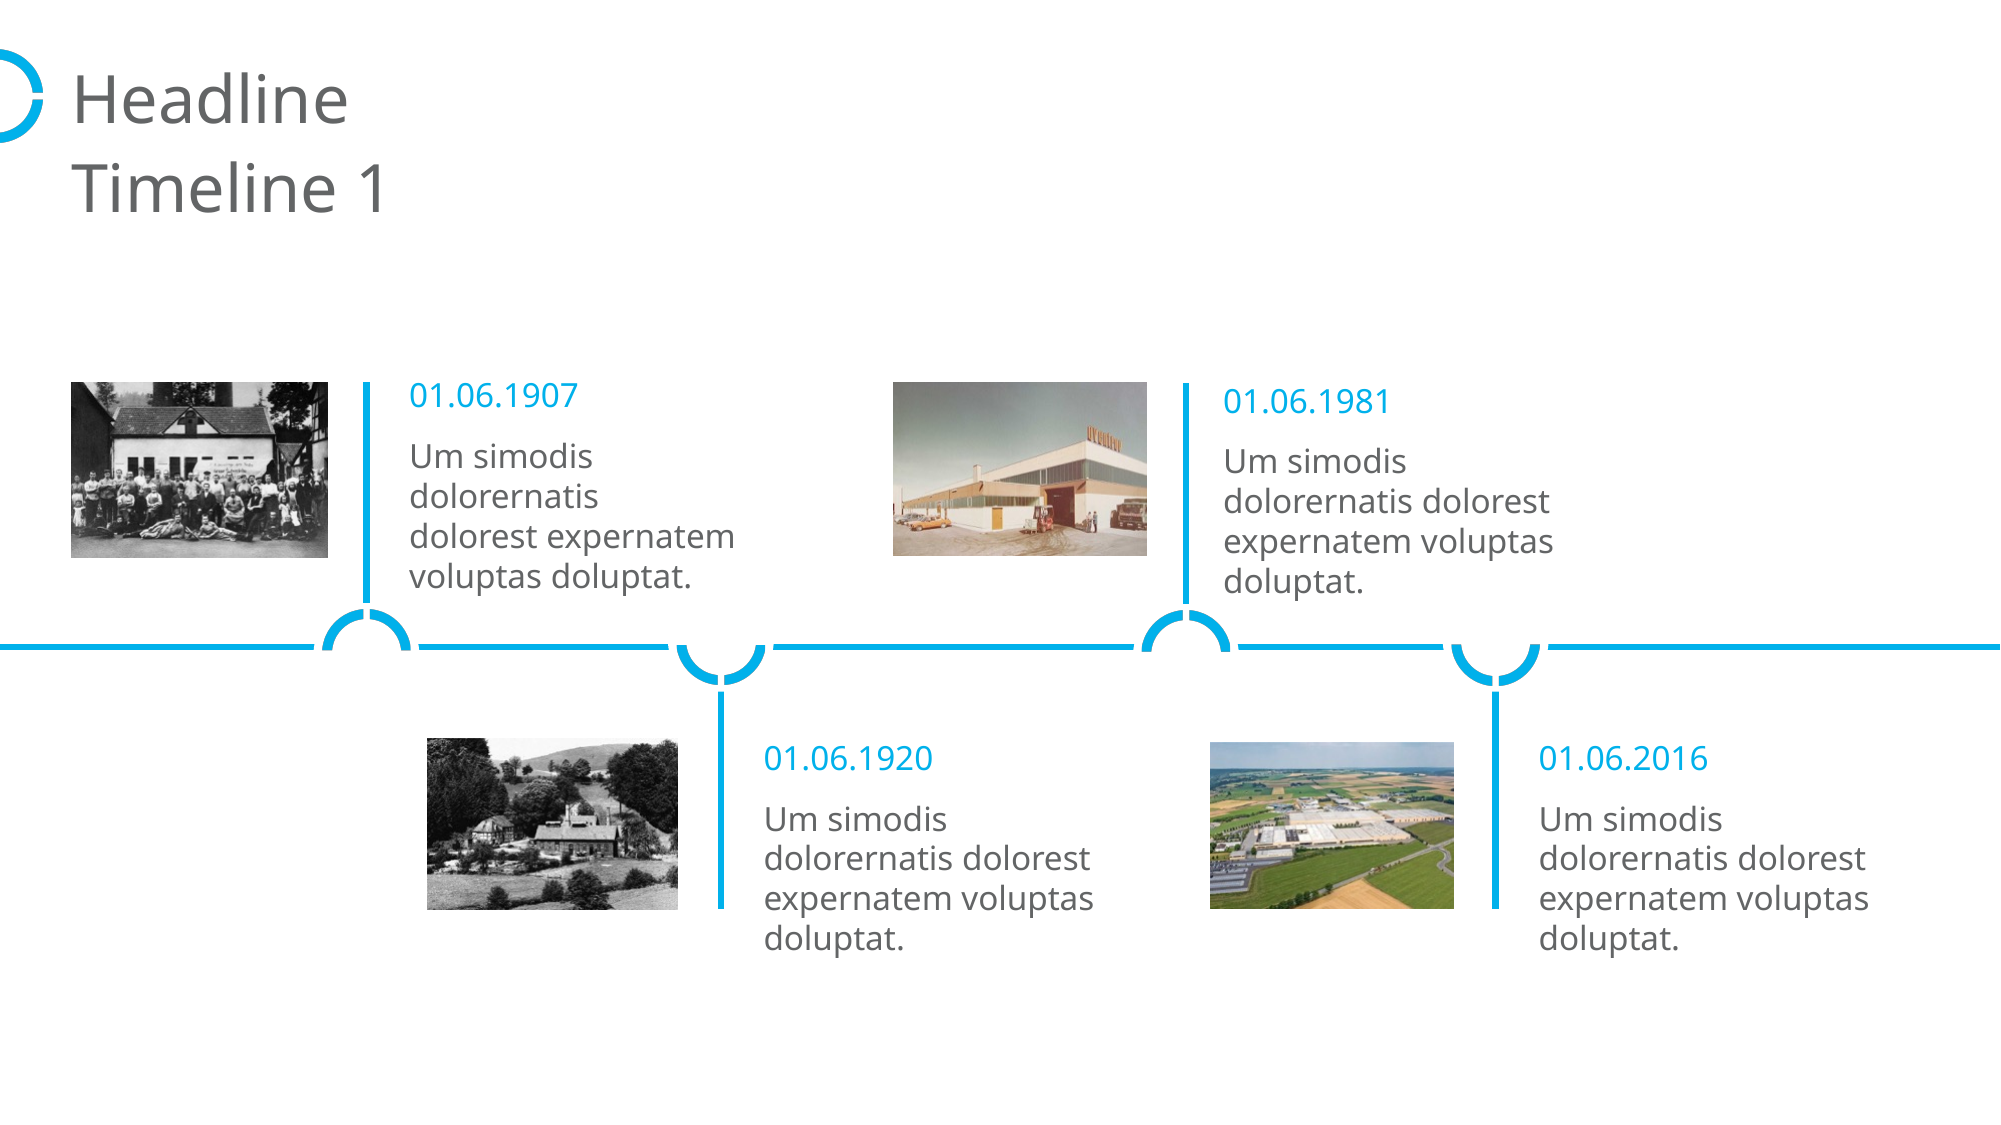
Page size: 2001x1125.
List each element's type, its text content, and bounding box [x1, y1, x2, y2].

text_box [1442, 589, 1549, 909]
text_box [313, 381, 420, 705]
text_box 01.06.1981 Um simodis dolorernatis dolorest expernatem voluptas doluptat. [1223, 372, 1601, 611]
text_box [667, 589, 774, 909]
picture [71, 382, 328, 558]
picture [1210, 742, 1454, 909]
list Timeline 1 [71, 145, 1929, 223]
picture [8, 108, 43, 143]
text_box 01.06.1907 Um simodis dolorernatis dolorest expernatem voluptas doluptat. [409, 374, 787, 614]
picture [427, 738, 678, 910]
picture [893, 382, 1147, 556]
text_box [1133, 382, 1239, 706]
title Headline [71, 66, 1929, 143]
picture [0, 60, 43, 132]
text_box 01.06.2016 Um simodis dolorernatis dolorest expernatem voluptas doluptat. [1538, 729, 1917, 969]
picture [7, 49, 43, 84]
text_box 01.06.1920 Um simodis dolorernatis dolorest expernatem voluptas doluptat. [763, 729, 1142, 969]
